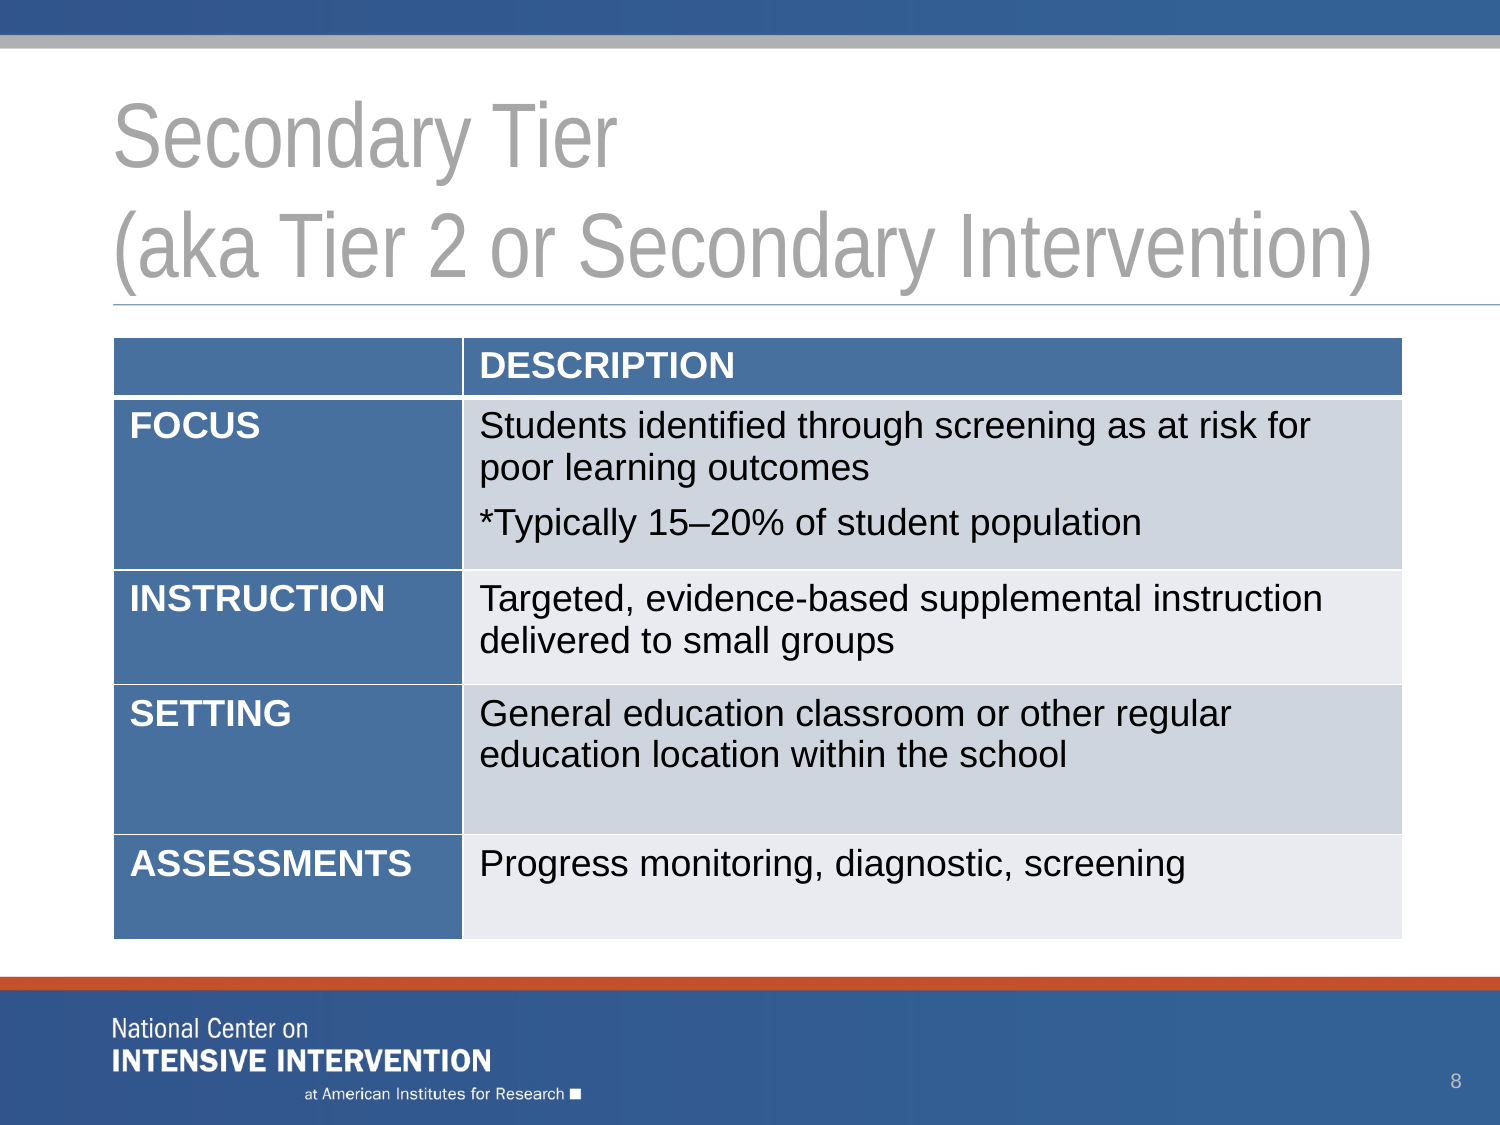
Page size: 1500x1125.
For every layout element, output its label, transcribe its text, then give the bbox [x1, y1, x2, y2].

picture [0, 0, 1500, 1125]
table_header DESCRIPTION [464, 338, 1402, 395]
table_cell Students identified through screening as at risk for poor learning outcomes *Typically 15–20% of student population [464, 400, 1402, 569]
table_cell General education classroom or other regular education location within the school [464, 685, 1402, 834]
table_cell FOCUS [114, 400, 462, 569]
table_cell ASSESSMENTS [114, 835, 462, 939]
table_cell INSTRUCTION [114, 571, 462, 684]
table_cell Progress monitoring, diagnostic, screening [464, 835, 1402, 939]
table_header [114, 338, 462, 395]
slide_number 8 [1436, 1067, 1462, 1093]
title Secondary Tier (aka Tier 2 or Secondary Intervention) [112, 52, 1462, 297]
table_cell SETTING [114, 685, 462, 834]
table_cell Targeted, evidence-based supplemental instruction delivered to small groups [464, 571, 1402, 684]
